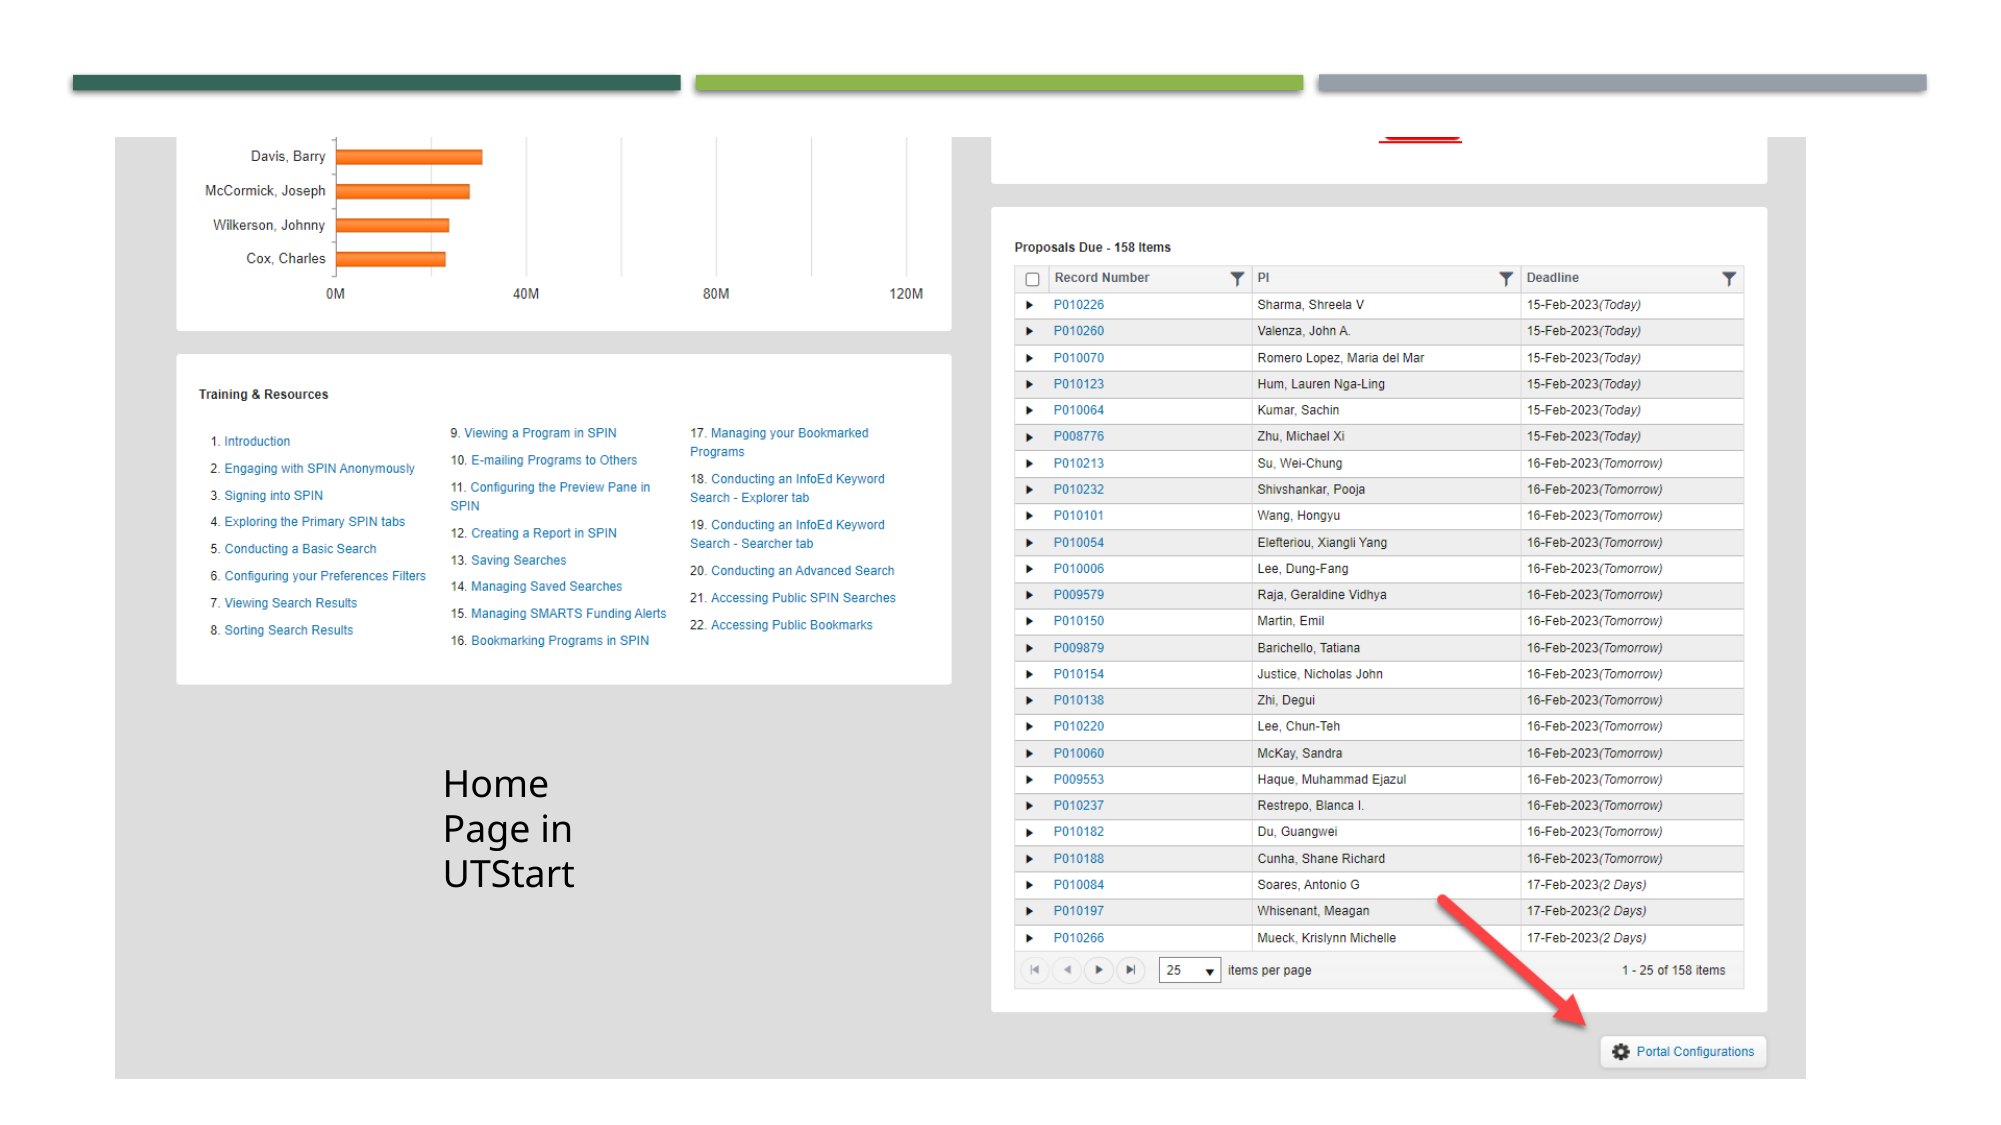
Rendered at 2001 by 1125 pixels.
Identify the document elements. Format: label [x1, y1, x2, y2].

picture [114, 137, 1807, 1079]
